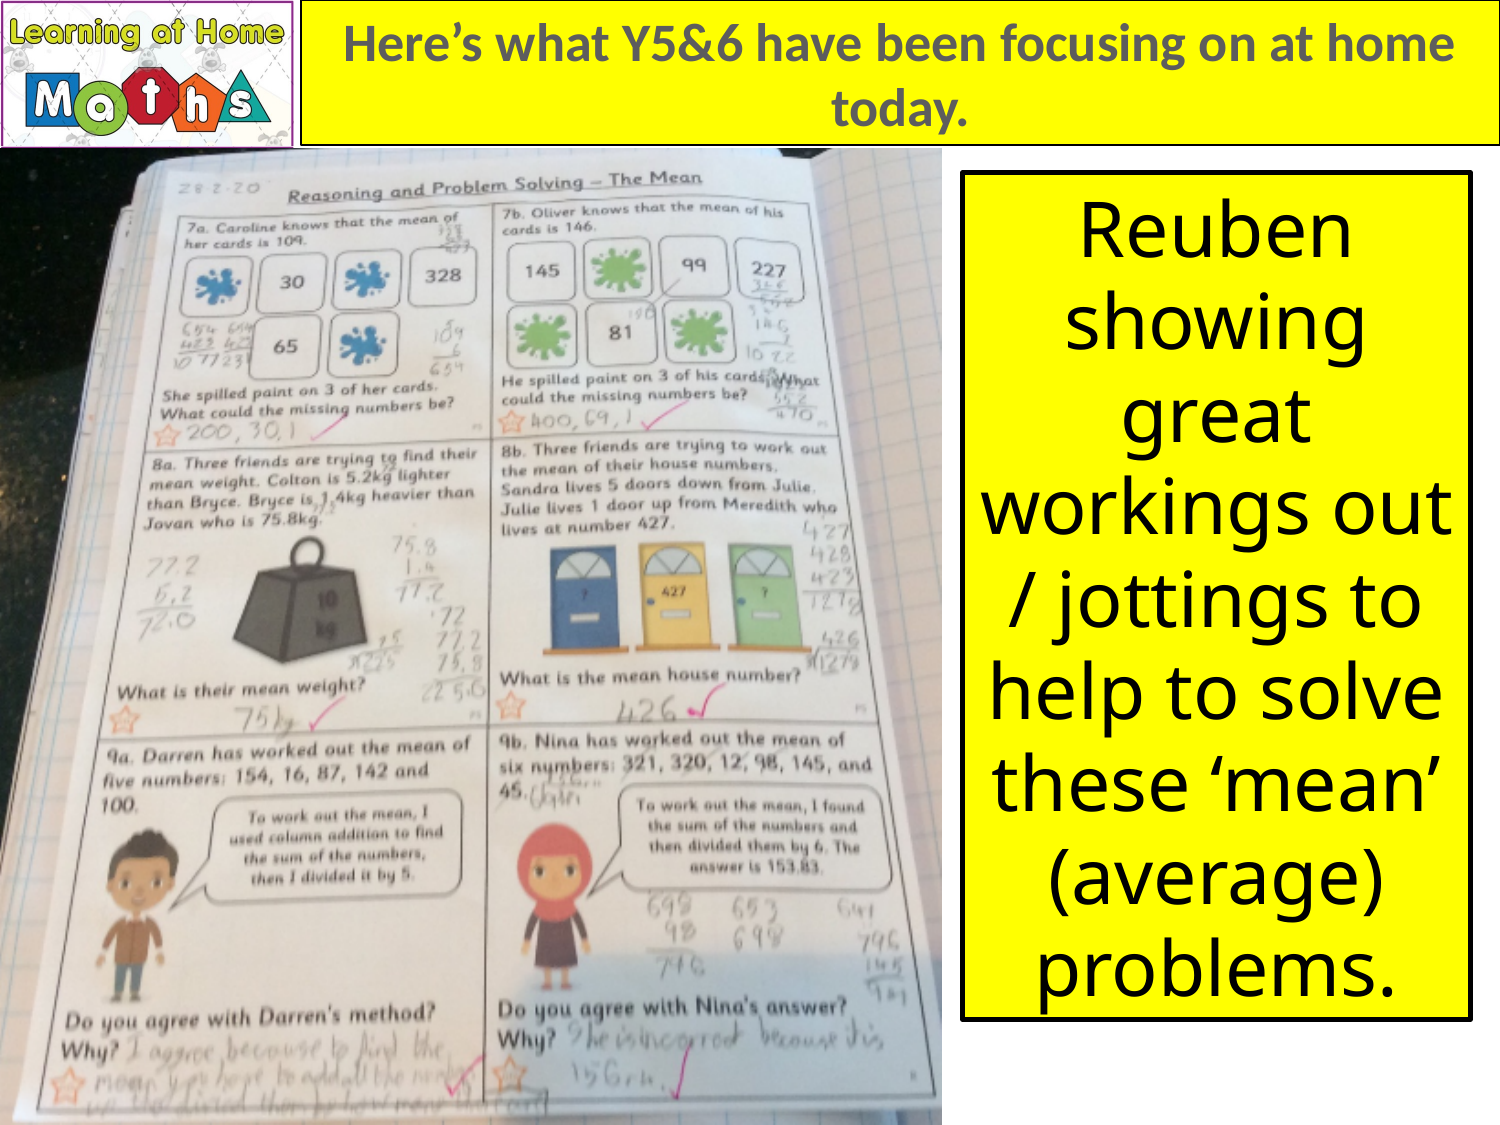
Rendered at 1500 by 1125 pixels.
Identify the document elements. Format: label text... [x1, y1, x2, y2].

picture [0, 0, 942, 1125]
text_box Here’s what Y5&6 have been focusing on at home today. [301, 0, 1500, 145]
text_box Reuben showing great workings out / jottings to help to solve these ‘mean’ (average) problems. [962, 172, 1471, 1020]
